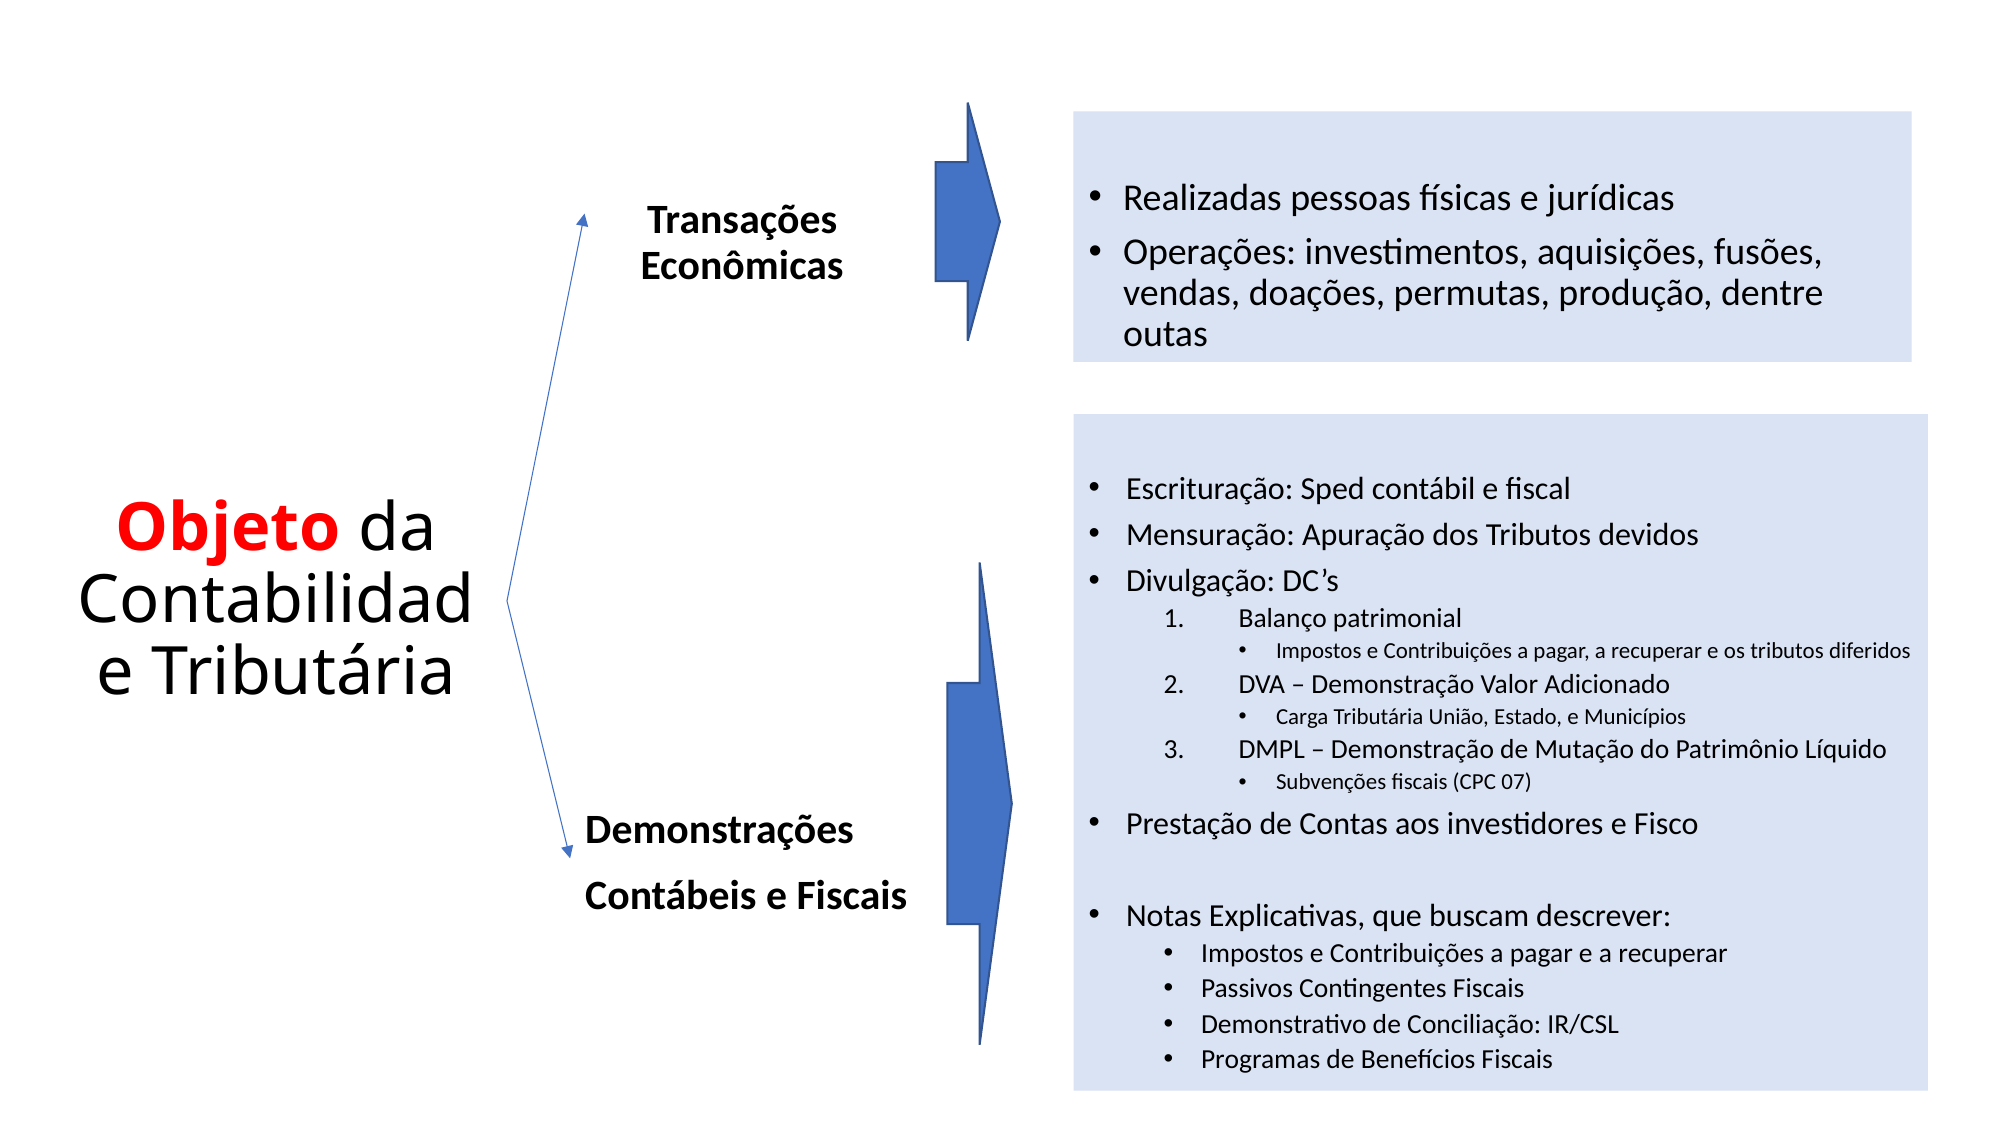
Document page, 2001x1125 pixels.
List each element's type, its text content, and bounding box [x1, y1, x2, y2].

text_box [506, 600, 571, 859]
list Demonstrações Contábeis e Fiscais [570, 790, 936, 926]
text_box [946, 562, 1013, 1045]
text_box Transações Econômicas [584, 131, 901, 296]
text_box [934, 102, 1001, 341]
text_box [507, 213, 585, 601]
list Escrituração: Sped contábil e fiscal Mensuração: Apuração dos Tributos devidos Divulgação: DC’s Balanço patrimonial Impostos e Contribuições a pagar, a recuperar e os tributos diferidos DVA – Demonstração Valor Adicionado Carga Tributária União, Estado, e Municípios DMPL – Demonstração de Mutação do Patrimônio Líquido Subvenções fiscais (CPC 07) Prestação de Contas aos investidores e Fisco Notas Explicativas, que buscam descrever: Impostos e Contribuições a pagar e a recuperar Passivos Contingentes Fiscais Demonstrativo de Conciliação: IR/CSL Programas de Benefícios Fiscais [1073, 414, 1928, 1091]
title Objeto da Contabilidade Tributária [46, 477, 507, 724]
text_box Realizadas pessoas físicas e jurídicas Operações: investimentos, aquisições, fusões, vendas, doações, permutas, produção, dentre outas [1073, 111, 1912, 362]
